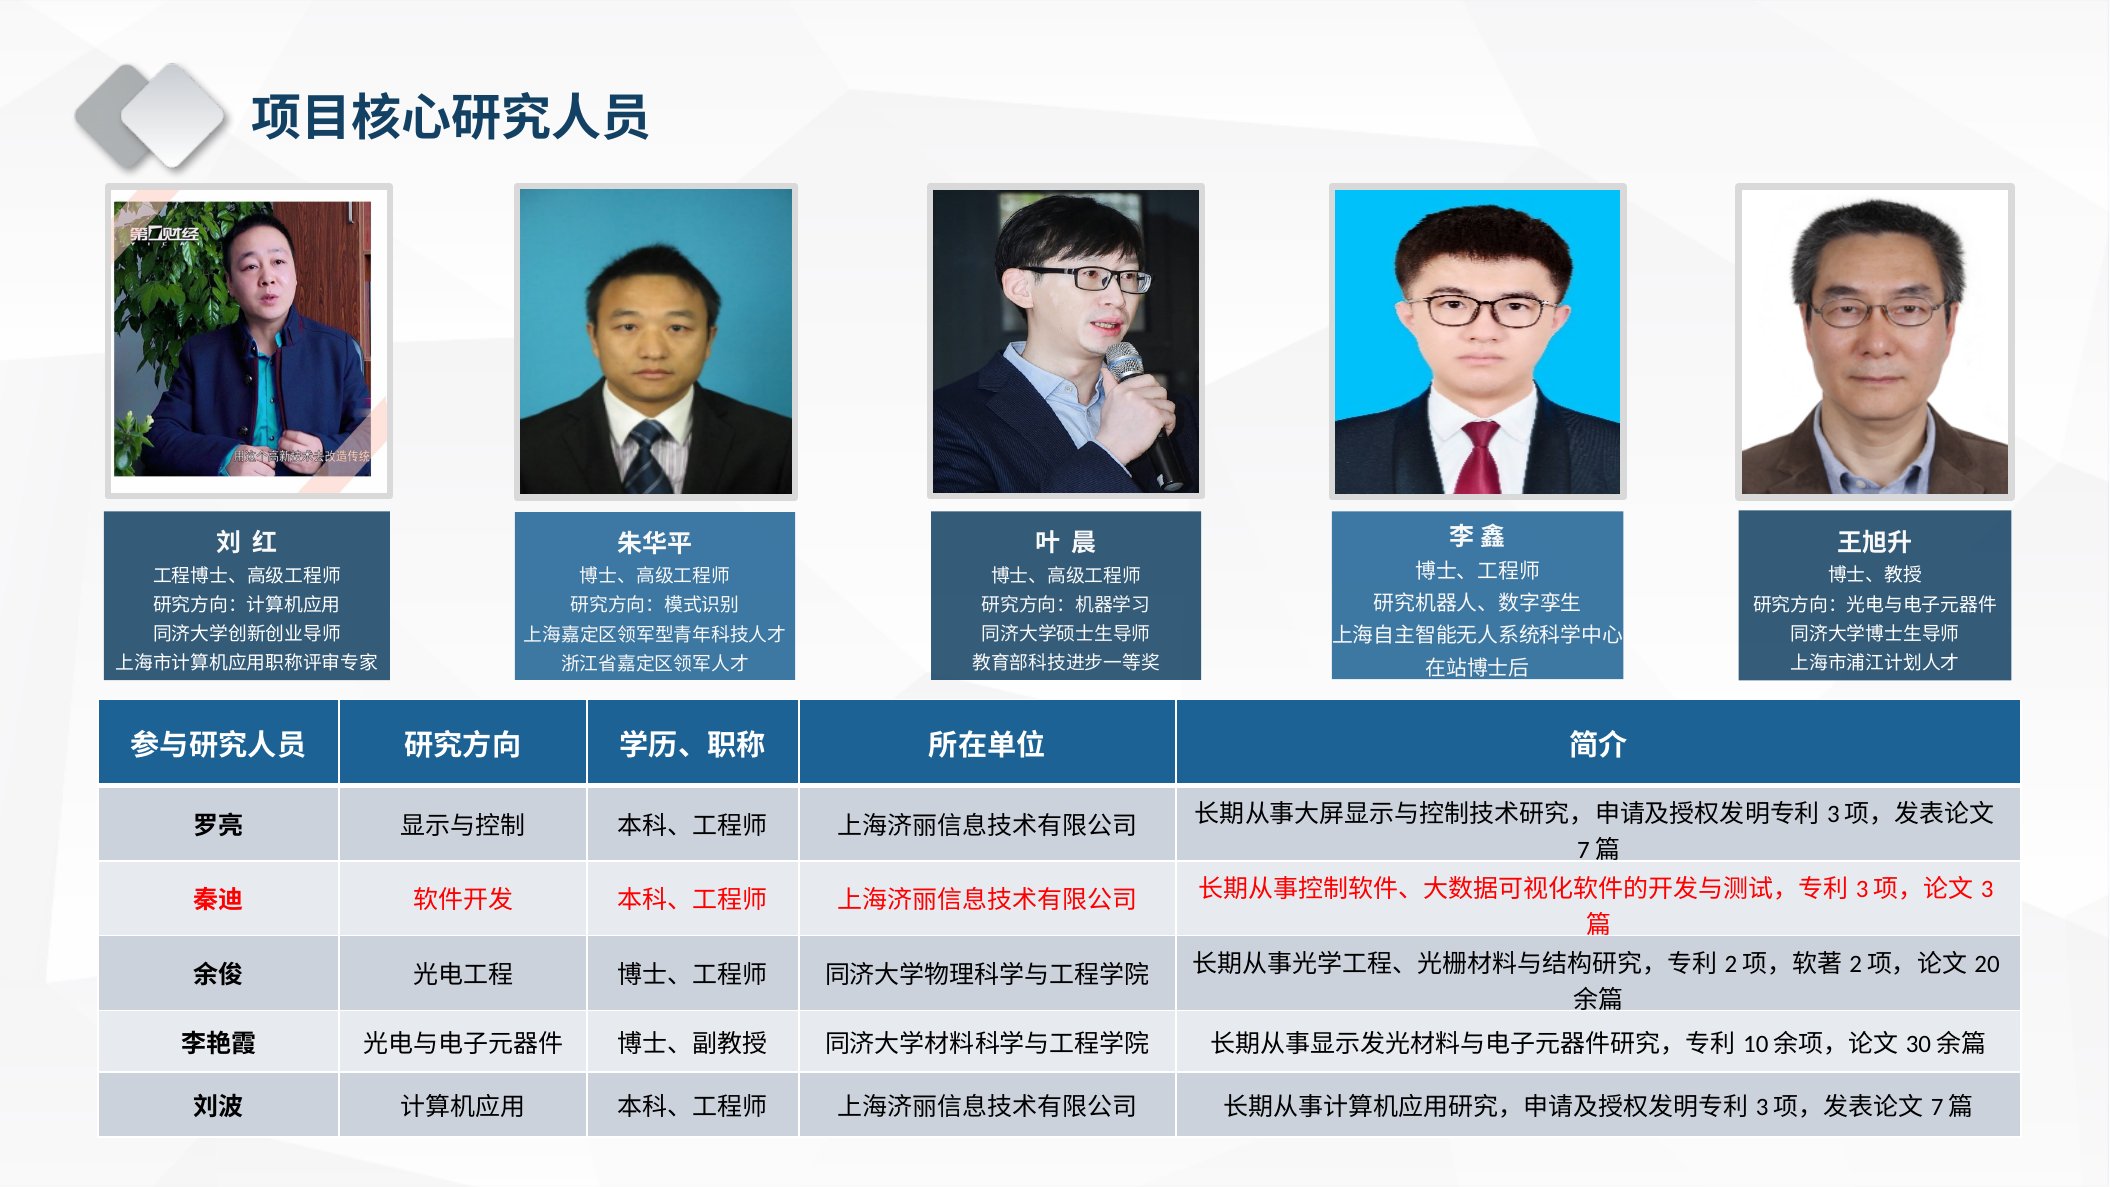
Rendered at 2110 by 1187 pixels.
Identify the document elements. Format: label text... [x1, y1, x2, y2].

text_box 刘 红 工程博士、高级工程师 研究方向：计算机应用 同济大学创新创业导师 上海市计算机应用职称评审专家 [103, 511, 390, 681]
table_cell 上海济丽信息技术有限公司 [800, 862, 1175, 935]
text_box 项目核心研究人员 [251, 85, 859, 146]
table_cell 同济大学材料科学与工程学院 [800, 1011, 1175, 1071]
table_cell 显示与控制 [340, 788, 586, 860]
table_header 研究方向 [340, 700, 586, 783]
text_box [930, 186, 1203, 497]
table_cell 长期从事光学工程、光栅材料与结构研究，专利2项，软著2项，论文20余篇 [1177, 936, 2020, 1010]
table_cell 计算机应用 [340, 1073, 586, 1136]
text_box 李 鑫 博士、工程师 研究机器人、数字孪生 上海自主智能无人系统科学中心 在站博士后 [1331, 511, 1624, 680]
table_cell 长期从事计算机应用研究，申请及授权发明专利3项，发表论文7篇 [1177, 1073, 2020, 1136]
text_box [1738, 186, 2012, 498]
table_header 简介 [1177, 700, 2020, 783]
table_cell 同济大学物理科学与工程学院 [800, 936, 1175, 1010]
table_header 所在单位 [800, 700, 1175, 783]
table_cell 秦迪 [99, 862, 338, 935]
table_cell 光电与电子元器件 [340, 1011, 586, 1071]
text_box 王旭升 博士、教授 研究方向：光电与电子元器件 同济大学博士生导师 上海市浦江计划人才 [1738, 510, 2012, 681]
table_cell 上海济丽信息技术有限公司 [800, 1073, 1175, 1136]
table_cell 博士、工程师 [588, 936, 798, 1010]
table_cell 本科、工程师 [588, 788, 798, 860]
table_cell 长期从事控制软件、大数据可视化软件的开发与测试，专利3项，论文3篇 [1177, 862, 2020, 935]
table_cell 上海济丽信息技术有限公司 [800, 788, 1175, 860]
picture [0, 0, 2110, 1187]
table_cell 软件开发 [340, 862, 586, 935]
text_box [516, 186, 796, 498]
table_cell 博士、副教授 [588, 1011, 798, 1071]
table_cell 李艳霞 [99, 1011, 338, 1071]
table_header 参与研究人员 [99, 700, 338, 783]
table_cell 本科、工程师 [588, 862, 798, 935]
table_cell 光电工程 [340, 936, 586, 1010]
table_cell 刘波 [99, 1073, 338, 1136]
table_cell 长期从事大屏显示与控制技术研究，申请及授权发明专利3项，发表论文7篇 [1177, 788, 2020, 860]
text_box [107, 186, 390, 497]
text_box [1331, 186, 1624, 498]
table_cell 余俊 [99, 936, 338, 1010]
table_cell 长期从事显示发光材料与电子元器件研究，专利10余项，论文30余篇 [1177, 1011, 2020, 1071]
table_header 学历、职称 [588, 700, 798, 783]
text_box 朱华平 博士、高级工程师 研究方向：模式识别 上海嘉定区领军型青年科技人才 浙江省嘉定区领军人才 [514, 512, 796, 680]
text_box 叶 晨 博士、高级工程师 研究方向：机器学习 同济大学硕士生导师 教育部科技进步一等奖 [931, 511, 1202, 680]
table_cell 本科、工程师 [588, 1073, 798, 1136]
table_cell 罗亮 [99, 788, 338, 860]
